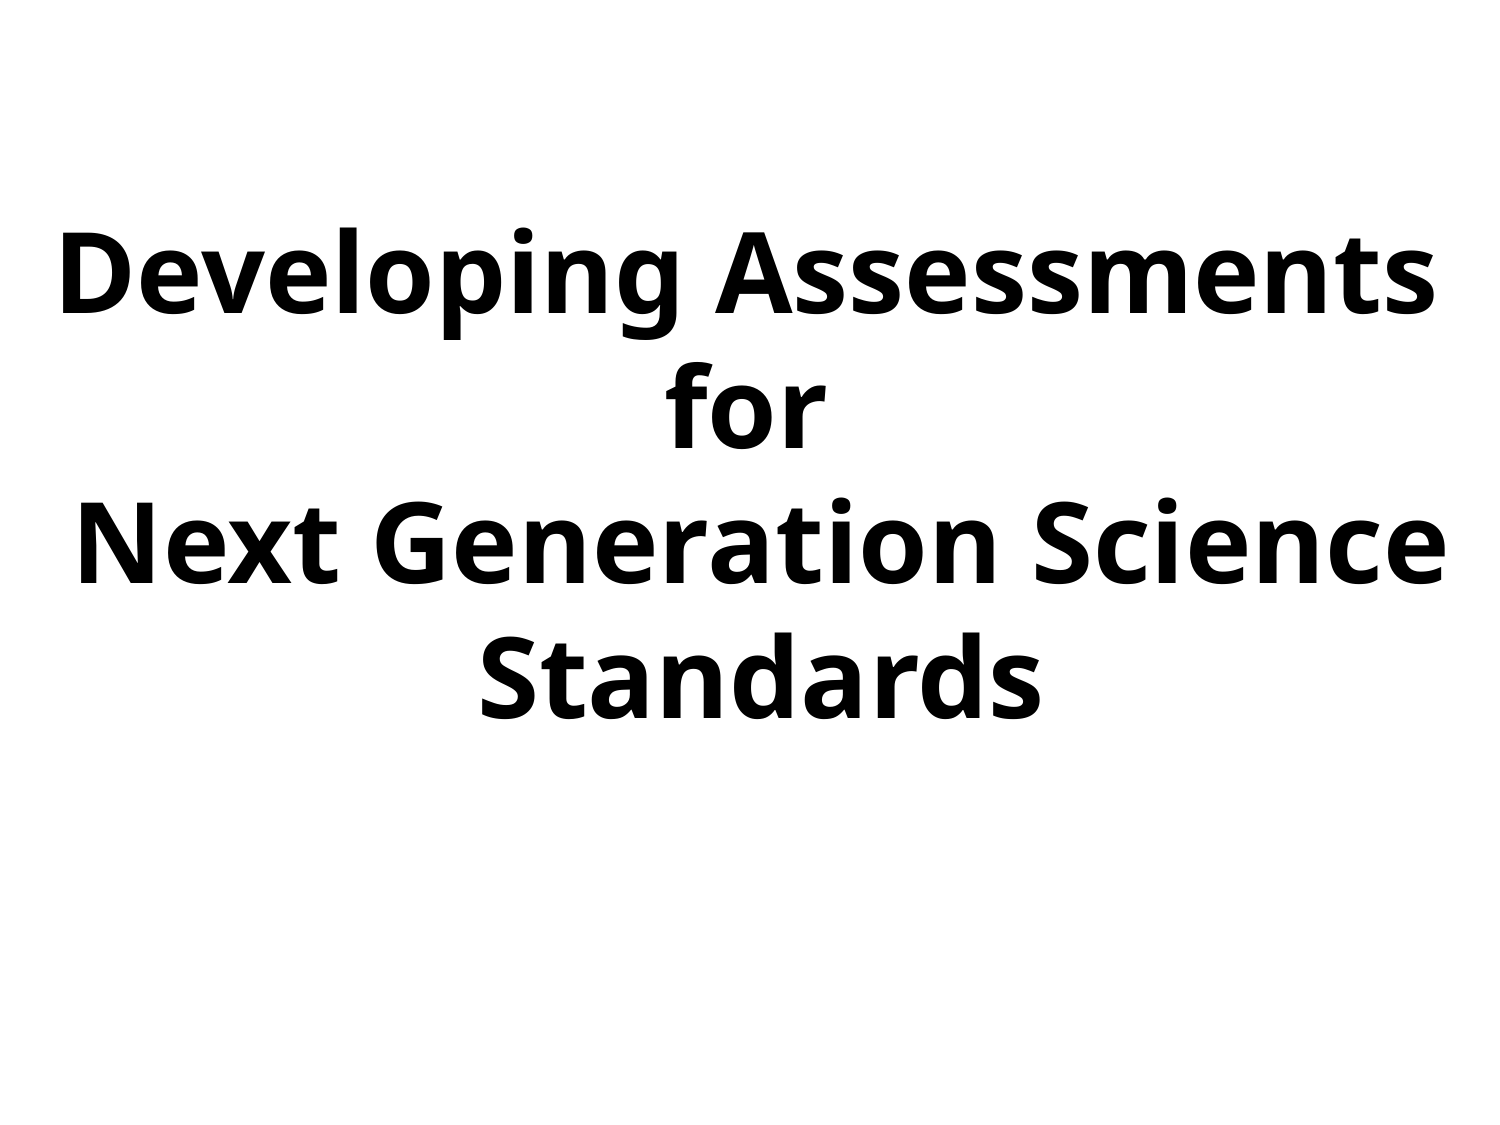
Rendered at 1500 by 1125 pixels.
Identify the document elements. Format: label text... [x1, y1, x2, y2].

title Developing Assessments for Next Generation Science Standards [24, 350, 1498, 592]
